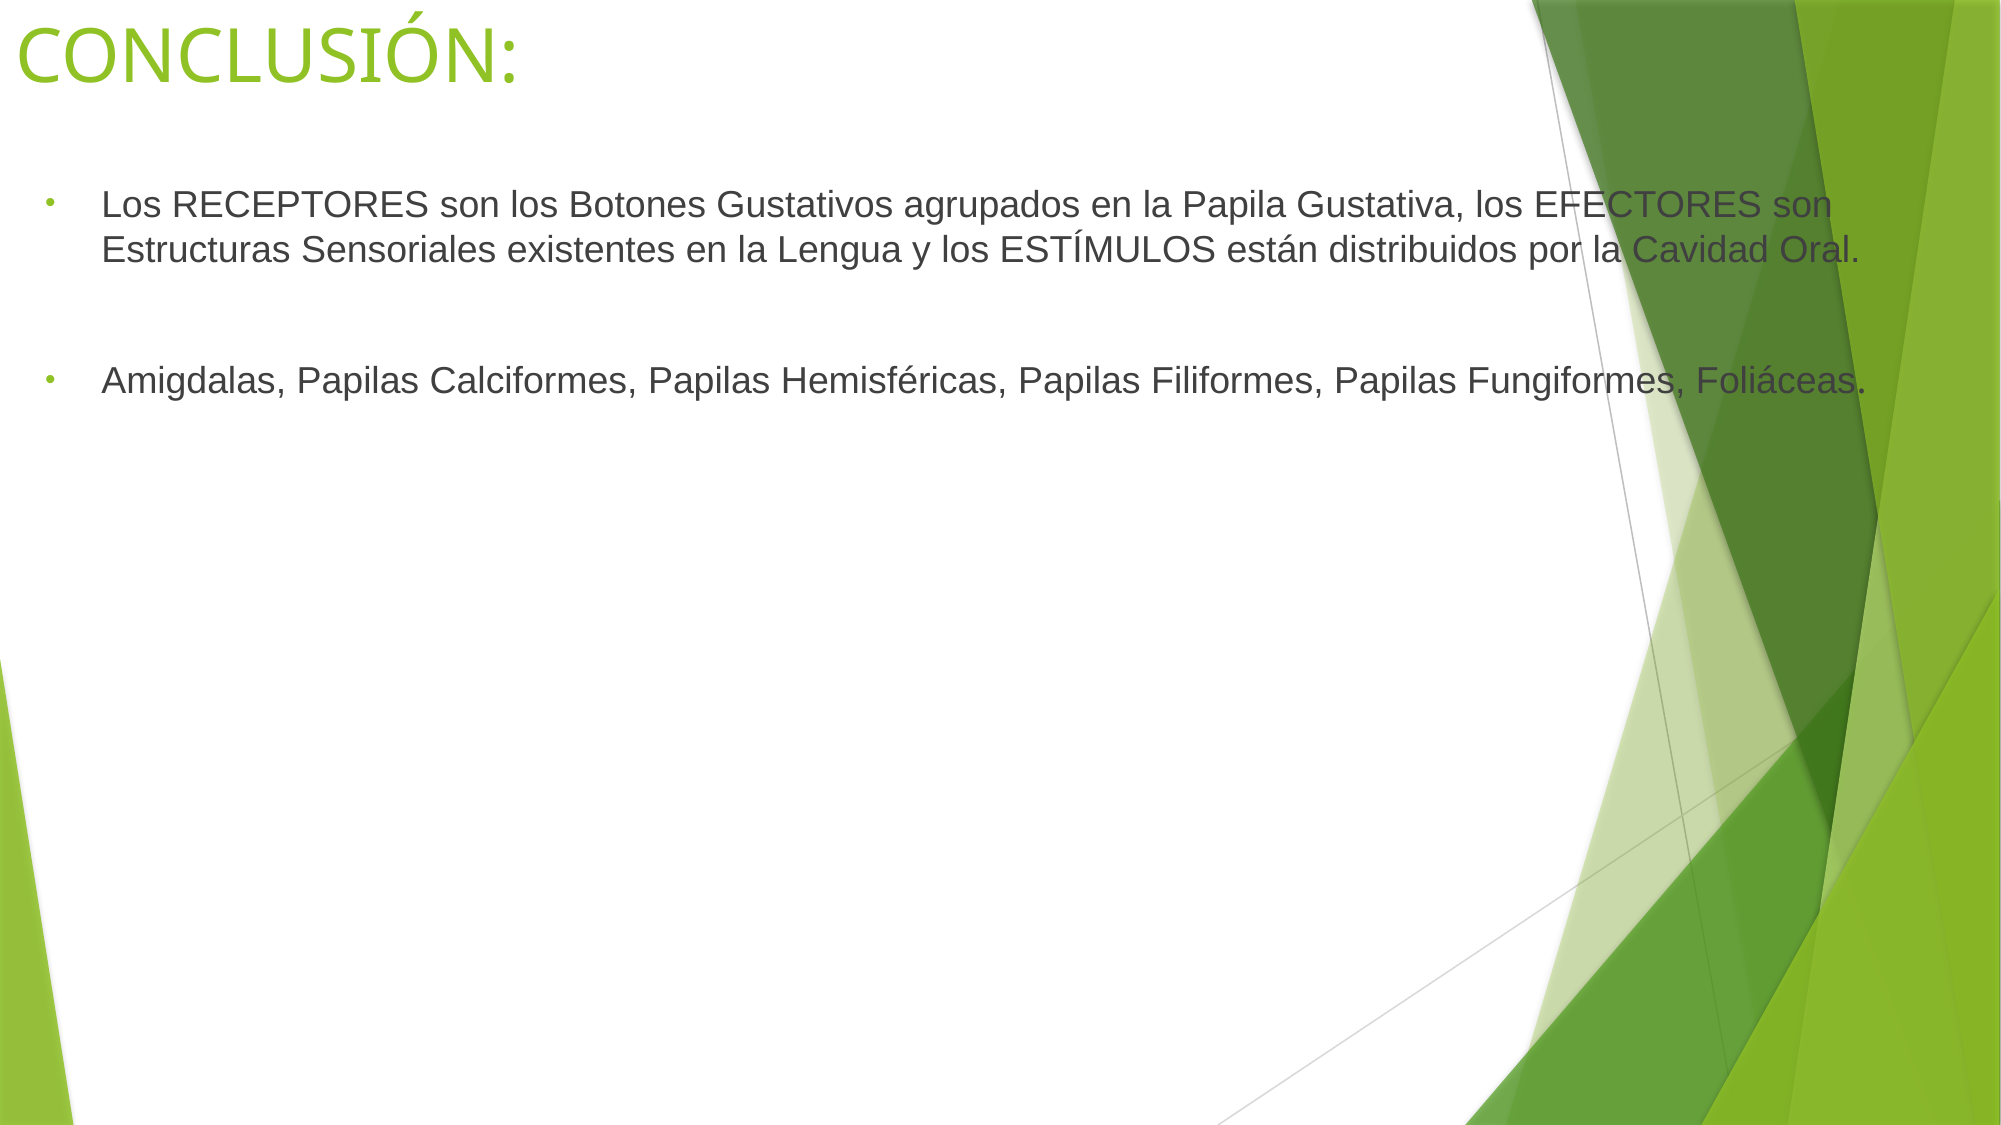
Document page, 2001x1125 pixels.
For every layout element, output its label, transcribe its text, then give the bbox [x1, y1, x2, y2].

title CONCLUSIÓN: [0, 0, 1725, 153]
list Los RECEPTORES son los Botones Gustativos agrupados en la Papila Gustativa, los EFECTORES son Estructuras Sensoriales existentes en la Lengua y los ESTÍMULOS están distribuidos por la Cavidad Oral. Amigdalas, Papilas Calciformes, Papilas Hemisféricas, Papilas Filiformes, Papilas Fungiformes, Foliáceas. [30, 172, 2000, 809]
